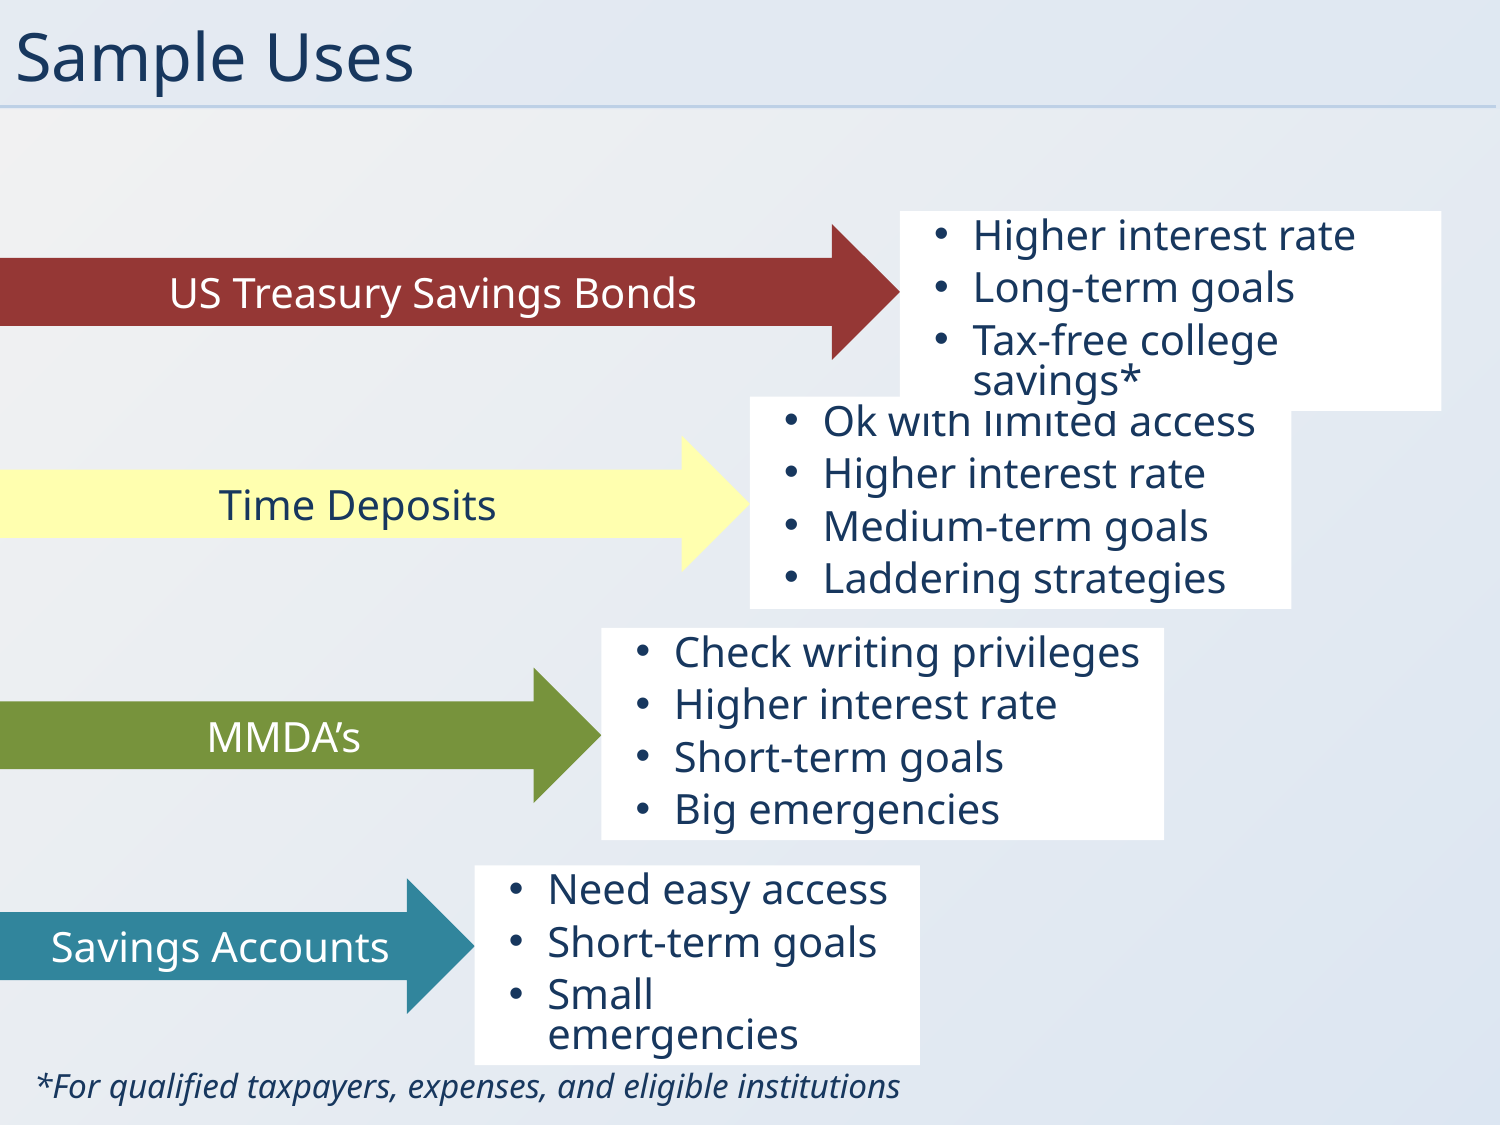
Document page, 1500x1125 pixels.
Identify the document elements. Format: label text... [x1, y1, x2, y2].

text_box US Treasury Savings Bonds [0, 222, 899, 362]
text_box MMDA’s [0, 665, 601, 806]
text_box Higher interest rate Long-term goals Tax-free college savings* [899, 211, 1442, 411]
text_box Time Deposits [0, 433, 749, 575]
text_box Ok with limited access Higher interest rate Medium-term goals Laddering strategies [749, 396, 1292, 609]
title Sample Uses [0, 0, 1500, 110]
text_box Check writing privileges Higher interest rate Short-term goals Big emergencies [601, 627, 1165, 841]
text_box Need easy access Short-term goals Small emergencies [474, 865, 920, 1065]
text_box Savings Accounts [0, 876, 474, 1016]
text_box *For qualified taxpayers, expenses, and eligible institutions [0, 1065, 1305, 1112]
